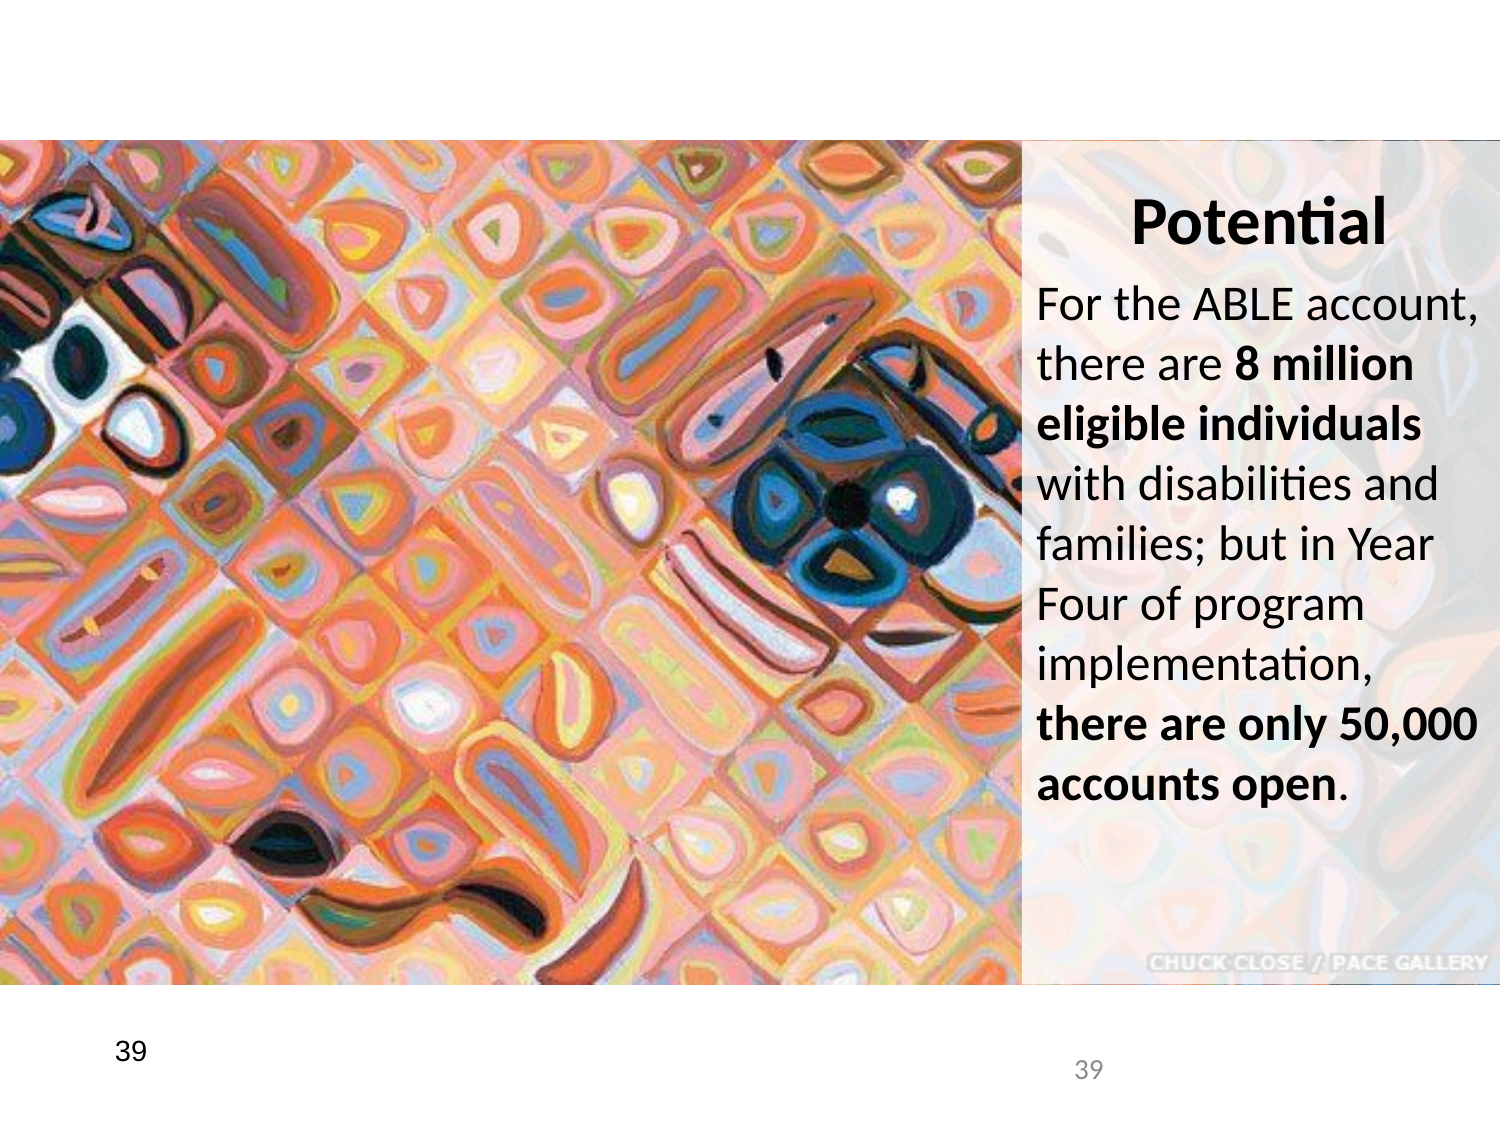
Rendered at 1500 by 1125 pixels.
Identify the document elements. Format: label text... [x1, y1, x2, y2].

picture [0, 140, 1500, 985]
slide_number 39 [1059, 1042, 1397, 1103]
